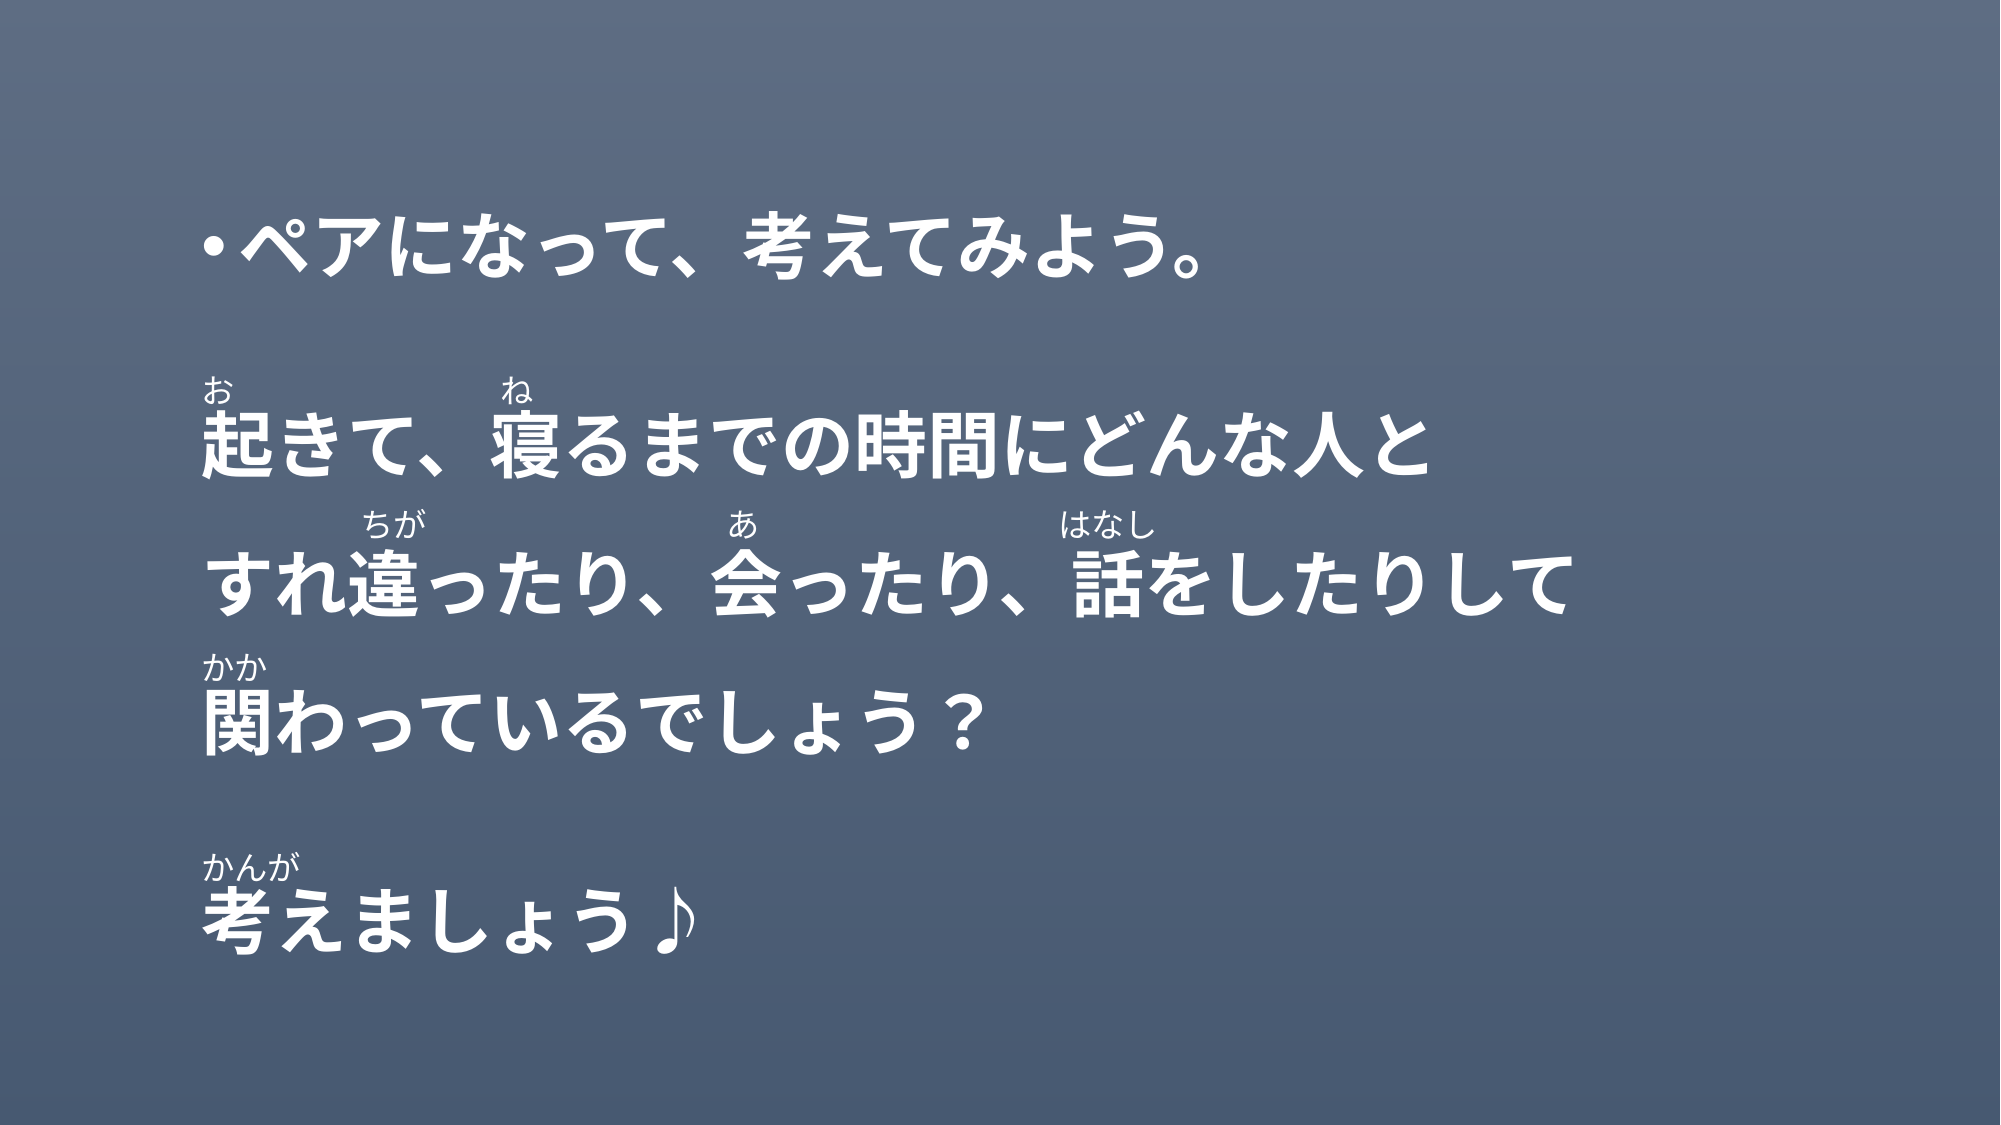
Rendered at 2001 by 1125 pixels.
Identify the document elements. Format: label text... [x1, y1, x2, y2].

list ペアになって、考えてみよう。 起きて、寝るまでの時間にどんな人と すれ違ったり、会ったり、話をしたりして 関わっているでしょう？ 考えましょう♪ [186, 202, 1837, 1029]
text_box かんが [186, 839, 1635, 895]
text_box お ね [186, 362, 779, 418]
text_box かか [186, 639, 1635, 695]
text_box ちが あ はなし [345, 496, 1794, 552]
